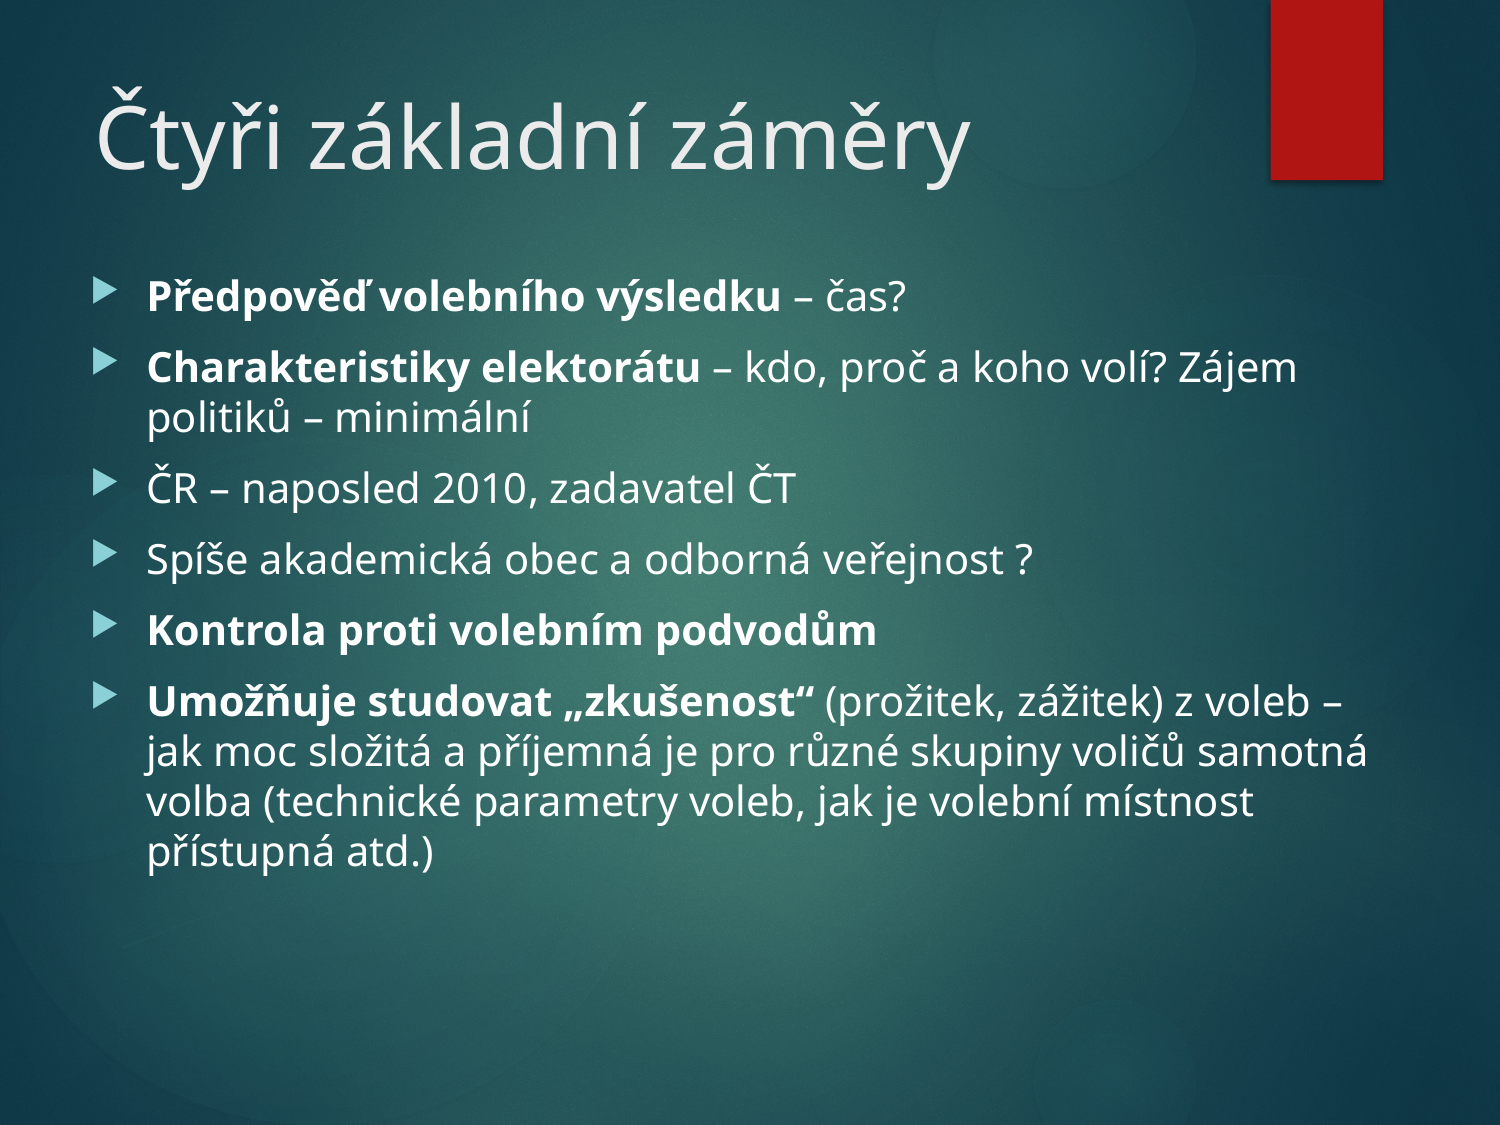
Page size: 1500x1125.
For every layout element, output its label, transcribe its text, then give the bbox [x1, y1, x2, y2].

title Čtyři základní záměry [79, 74, 1237, 262]
list Předpověď volebního výsledku – čas? Charakteristiky elektorátu – kdo, proč a koho volí? Zájem politiků – minimální ČR – naposled 2010, zadavatel ČT Spíše akademická obec a odborná veřejnost ? Kontrola proti volebním podvodům Umožňuje studovat „zkušenost“ (prožitek, zážitek) z voleb – jak moc složitá a příjemná je pro různé skupiny voličů samotná volba (technické parametry voleb, jak je volební místnost přístupná atd.) [75, 262, 1425, 1094]
